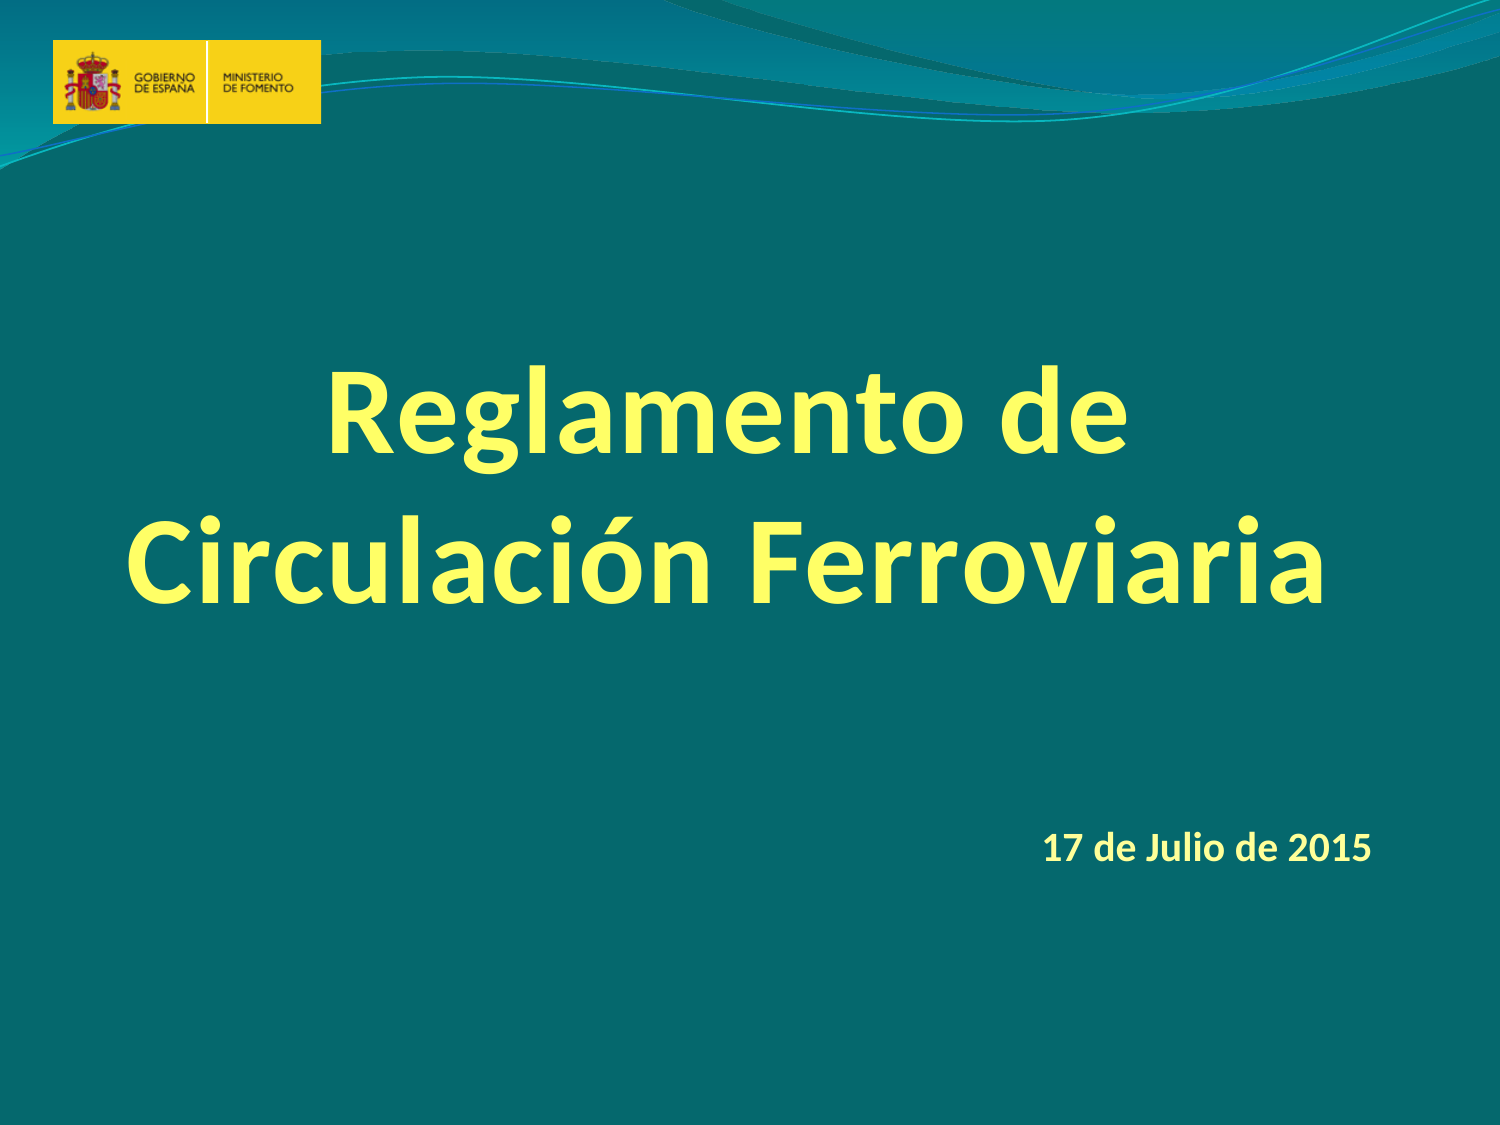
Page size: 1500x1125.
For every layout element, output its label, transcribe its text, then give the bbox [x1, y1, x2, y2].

picture [53, 40, 322, 124]
title Reglamento de Circulación Ferroviaria [87, 224, 1376, 764]
subtitle 17 de Julio de 2015 [87, 792, 1376, 870]
